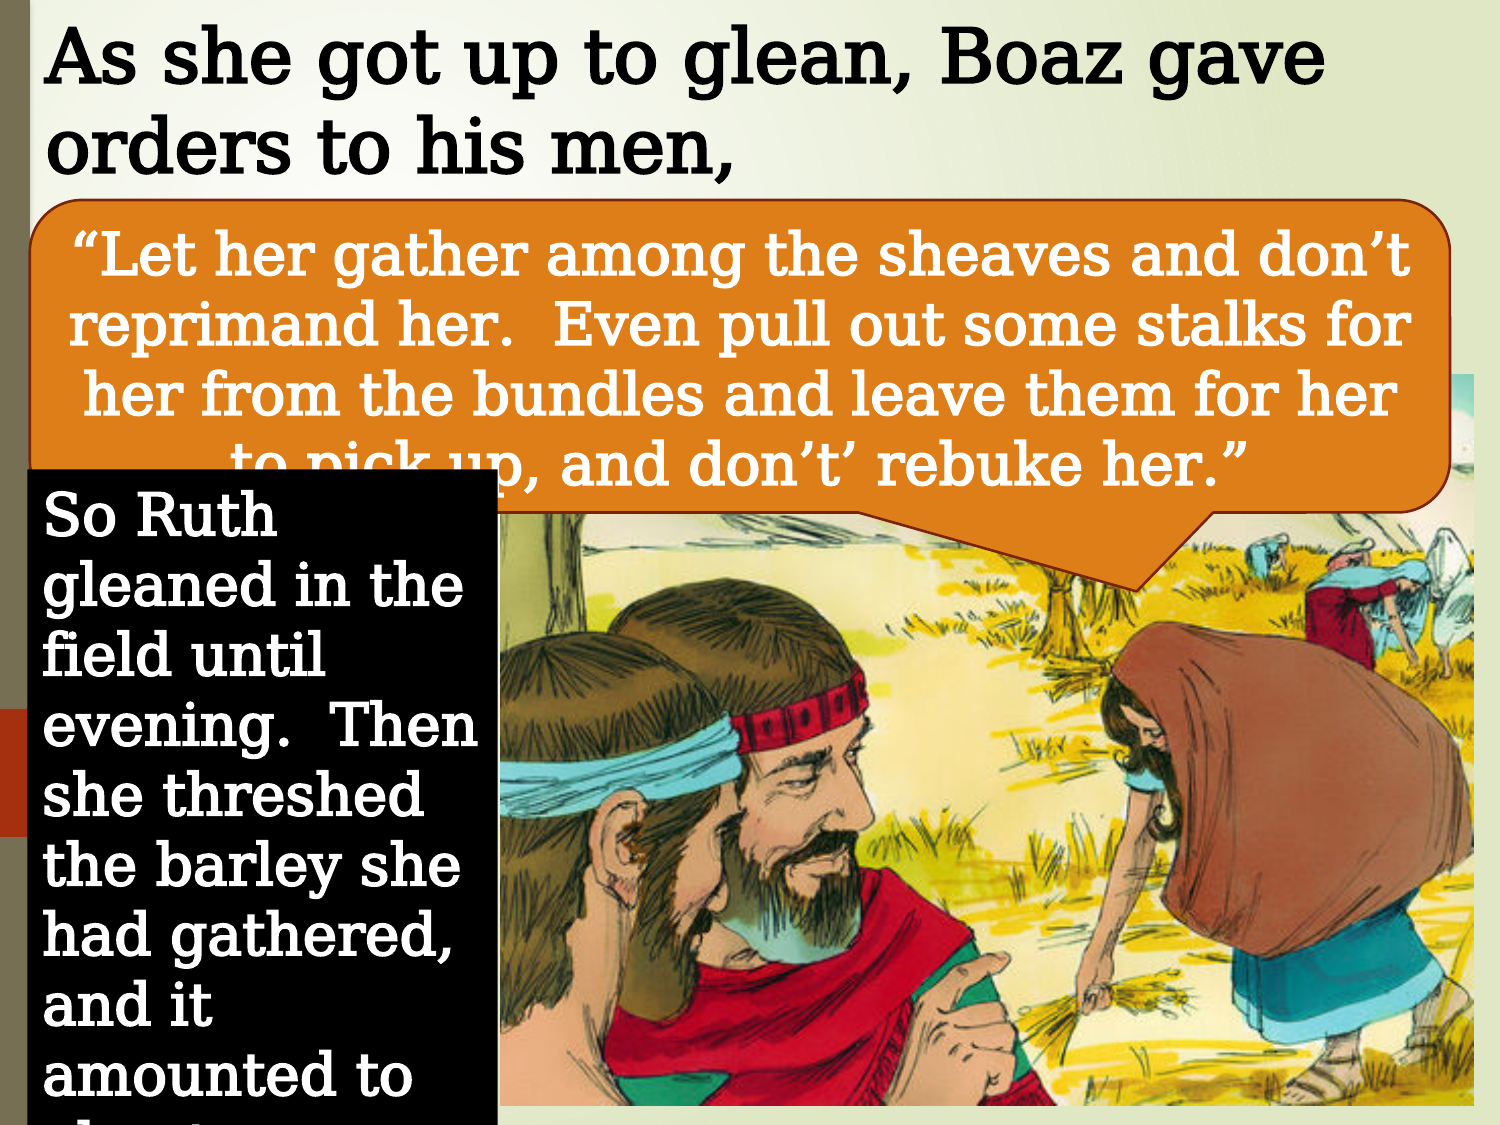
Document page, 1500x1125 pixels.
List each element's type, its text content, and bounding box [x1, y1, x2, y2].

subtitle As she got up to glean, Boaz gave orders to his men, [30, 0, 1475, 132]
text_box So Ruth gleaned in the field until evening. Then she threshed the barley she had gathered, and it amounted to about an ephah. (30 LBS) [27, 469, 498, 1125]
picture [499, 374, 1474, 1106]
text_box “Let her gather among the sheaves and don’t reprimand her. Even pull out some stalks for her from the bundles and leave them for her to pick up, and don’t’ rebuke her.” [28, 198, 1452, 469]
